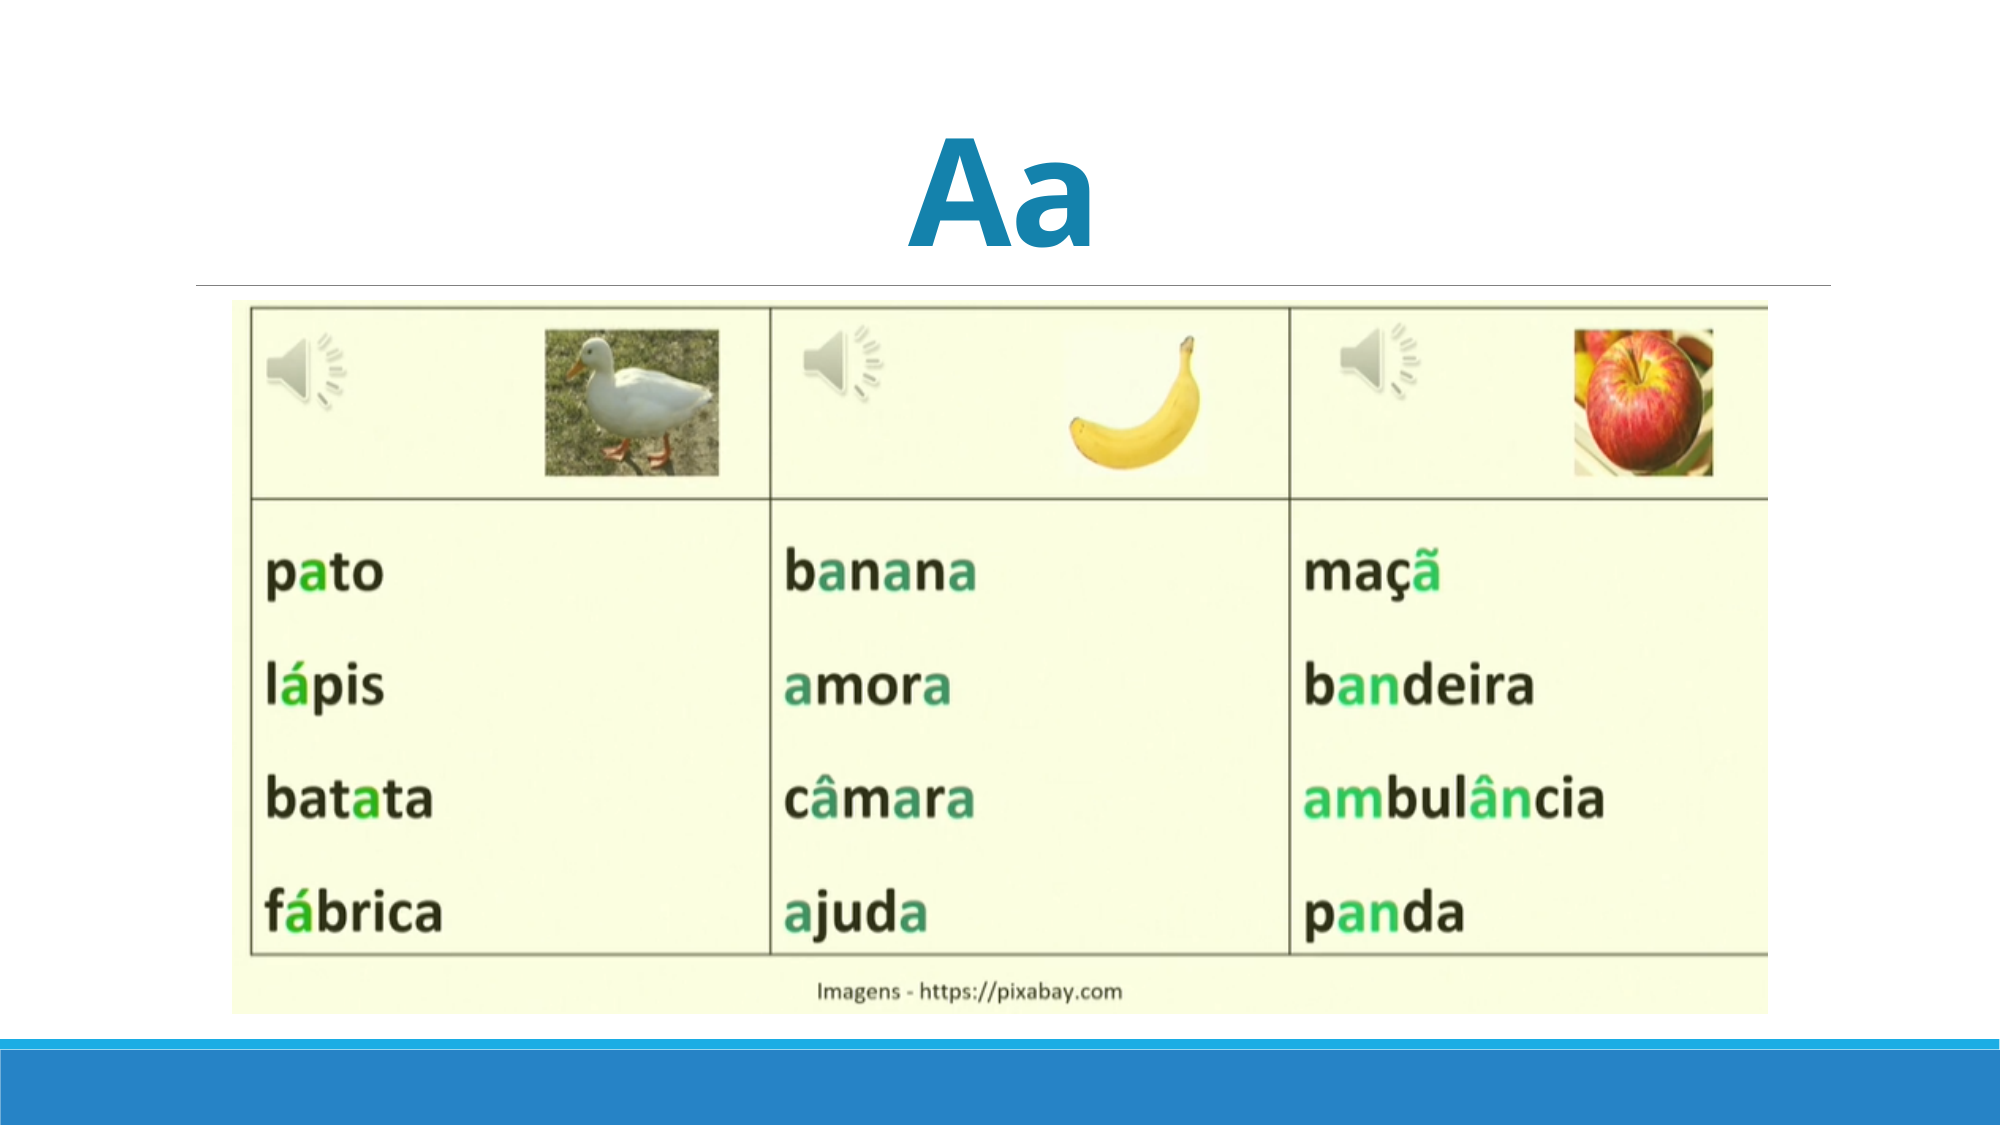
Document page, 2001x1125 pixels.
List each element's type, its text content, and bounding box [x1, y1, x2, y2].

picture [231, 300, 1769, 1015]
title Aa [180, 47, 1830, 285]
